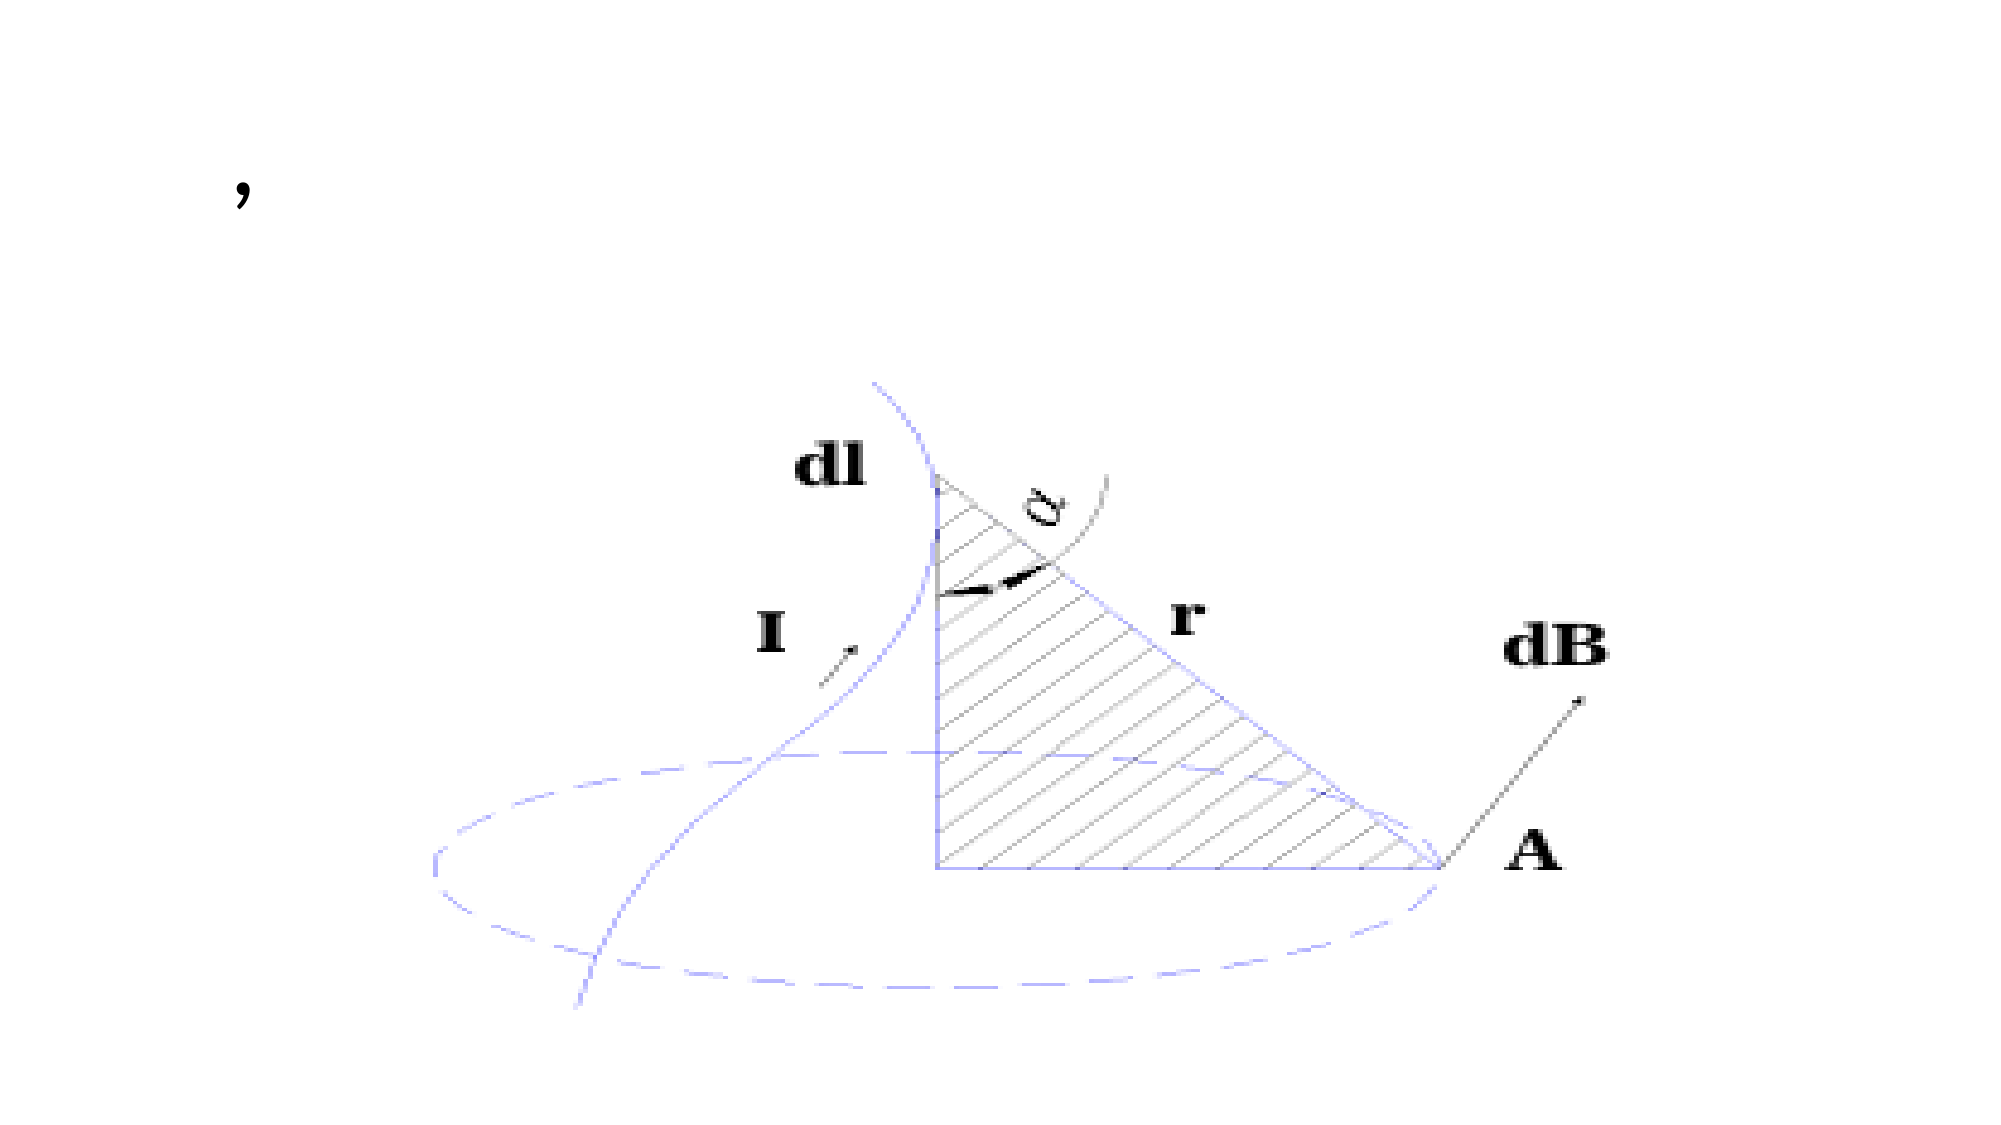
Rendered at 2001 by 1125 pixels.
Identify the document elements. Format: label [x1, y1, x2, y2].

picture [376, 375, 1659, 1024]
